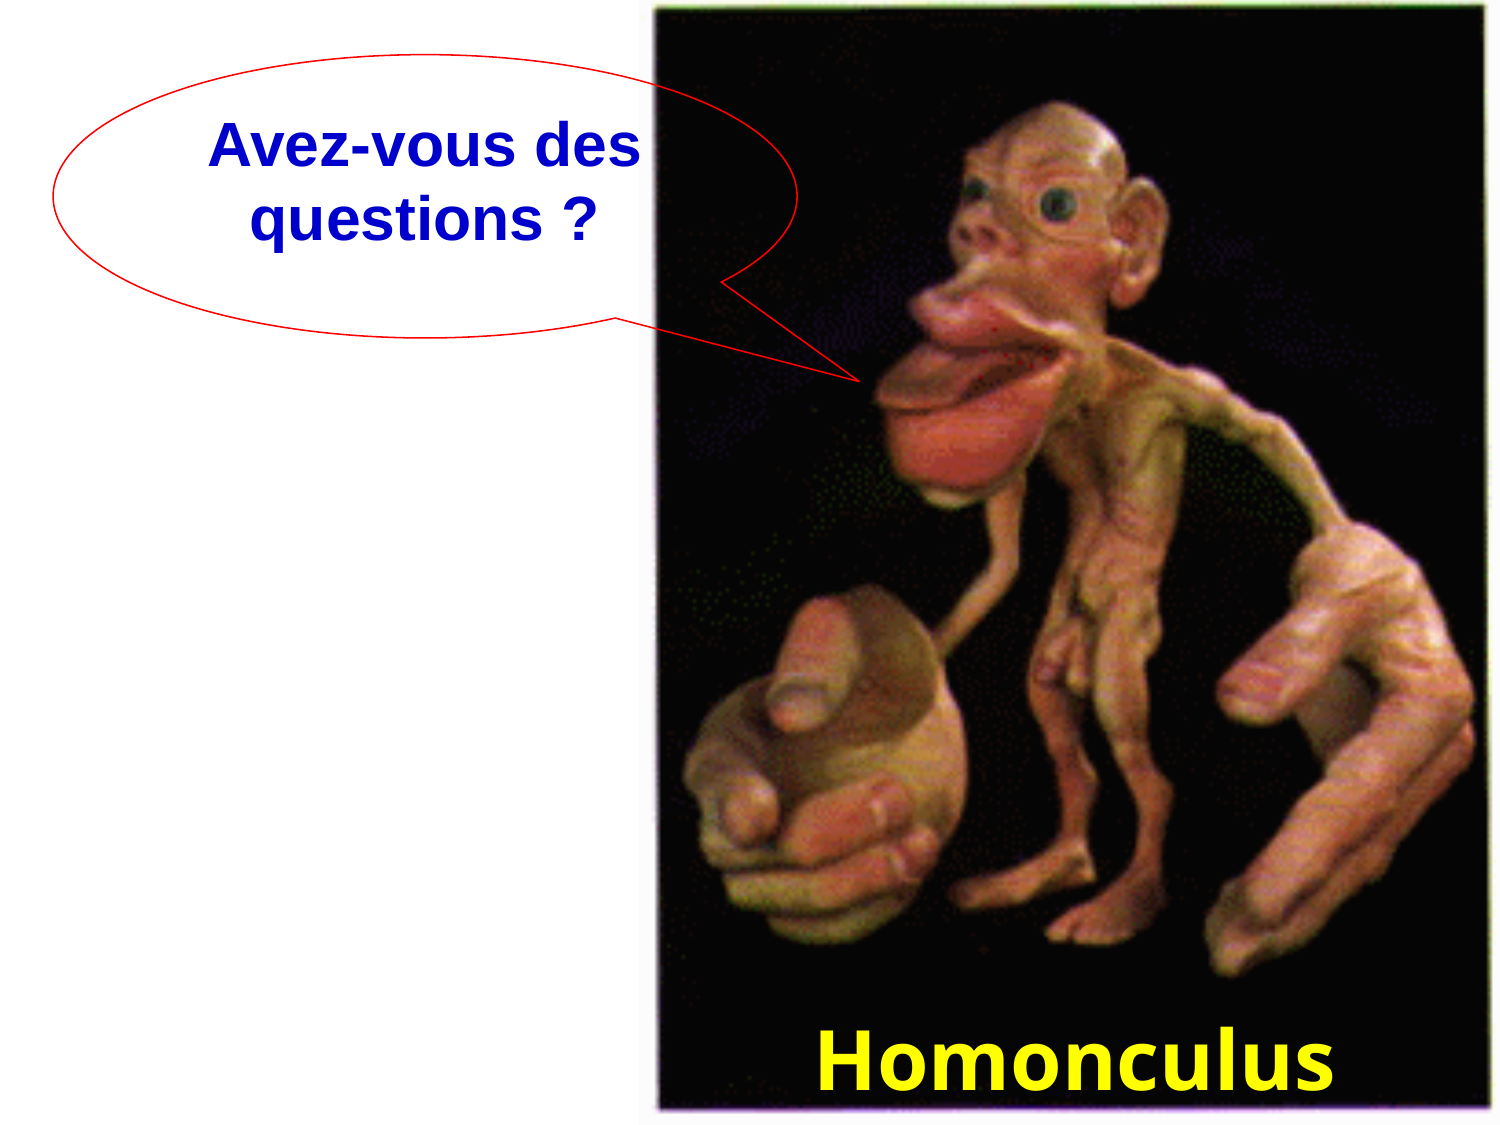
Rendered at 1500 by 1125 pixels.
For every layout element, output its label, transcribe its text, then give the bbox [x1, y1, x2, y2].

text_box Avez-vous des questions ? [53, 54, 639, 338]
picture [639, 0, 1500, 1125]
